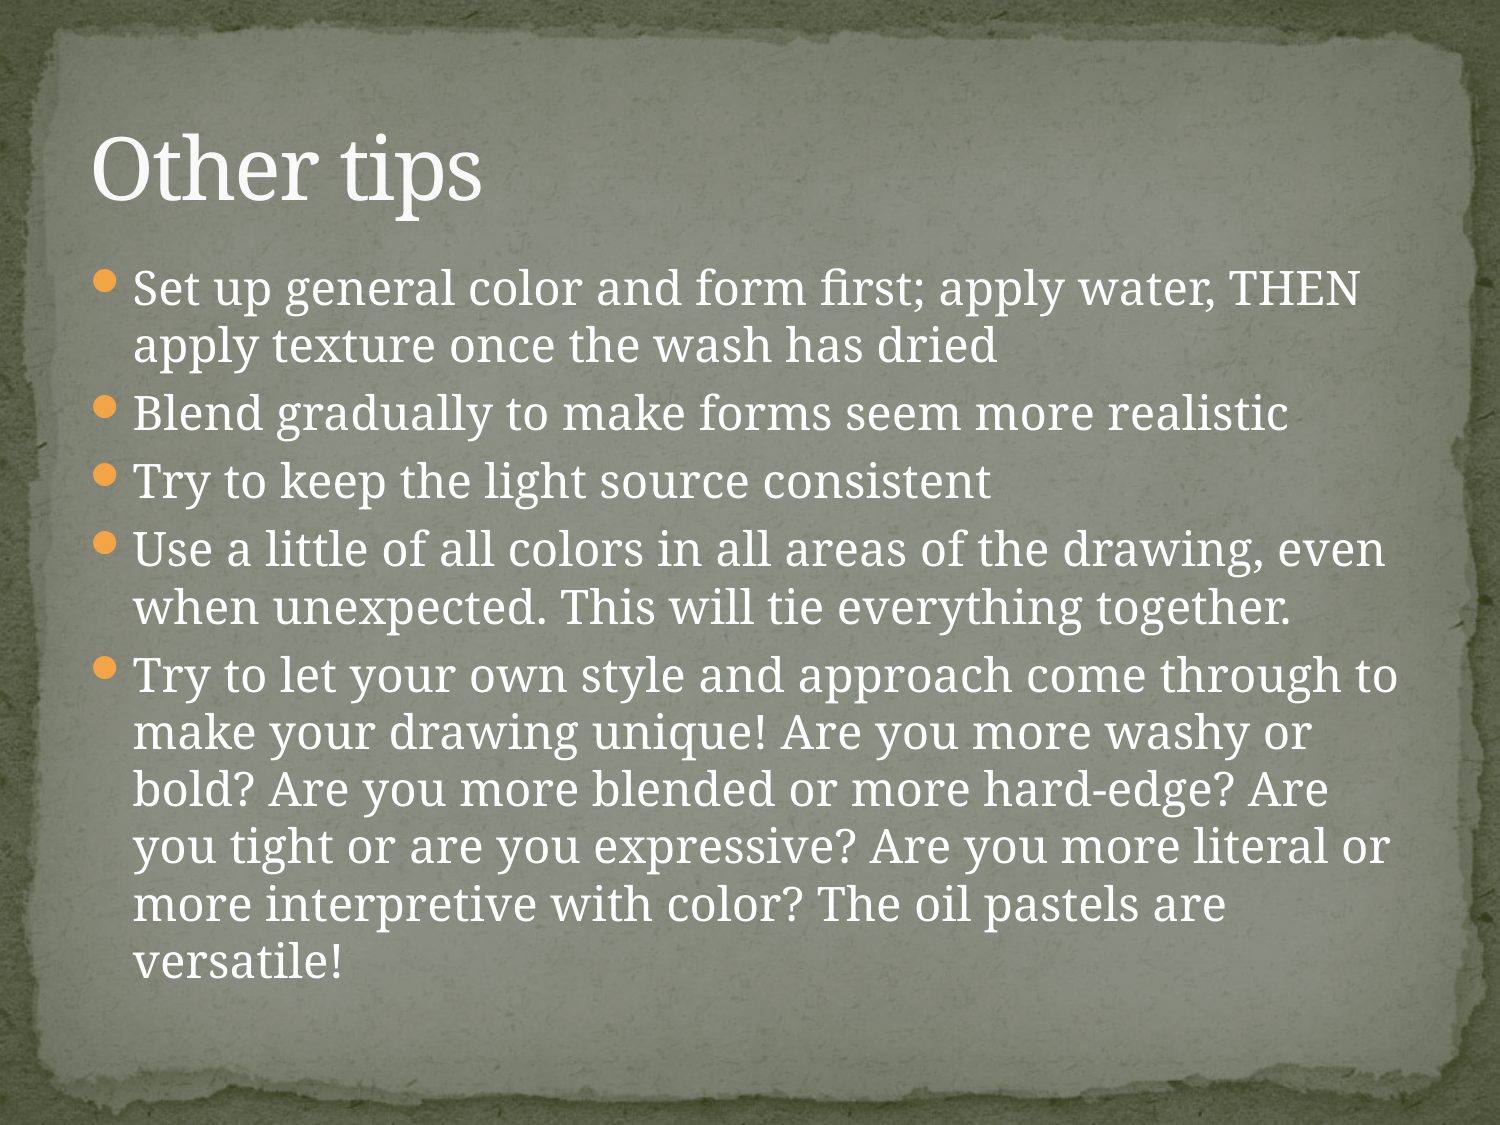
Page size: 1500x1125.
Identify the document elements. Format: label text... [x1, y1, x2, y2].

list Set up general color and form first; apply water, THEN apply texture once the wash has dried Blend gradually to make forms seem more realistic Try to keep the light source consistent Use a little of all colors in all areas of the drawing, even when unexpected. This will tie everything together. Try to let your own style and approach come through to make your drawing unique! Are you more washy or bold? Are you more blended or more hard-edge? Are you tight or are you expressive? Are you more literal or more interpretive with color? The oil pastels are versatile! [75, 249, 1425, 1000]
title Other tips [74, 24, 1425, 225]
